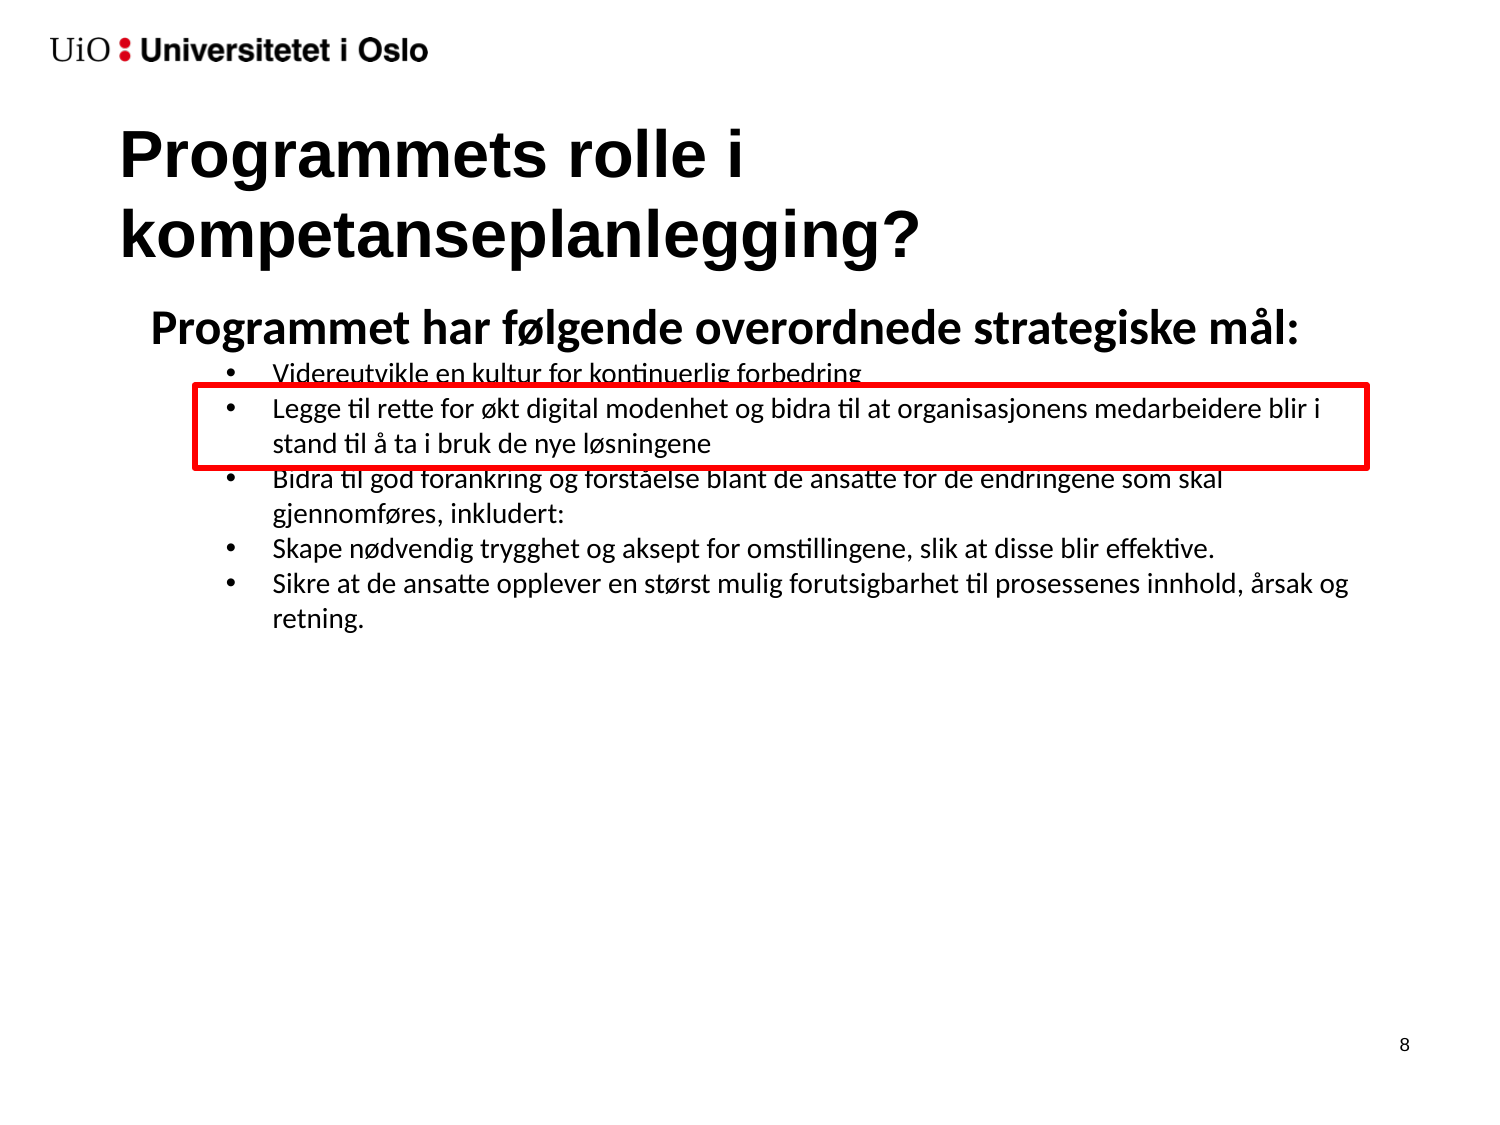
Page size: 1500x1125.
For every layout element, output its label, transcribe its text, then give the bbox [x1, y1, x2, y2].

list Programmet har følgende overordnede strategiske mål: Videreutvikle en kultur for kontinuerlig forbedring Legge til rette for økt digital modenhet og bidra til at organisasjonens medarbeidere blir i stand til å ta i bruk de nye løsningene Bidra til god forankring og forståelse blant de ansatte for de endringene som skal gjennomføres, inkludert: Skape nødvendig trygghet og aksept for omstillingene, slik at disse blir effektive. Sikre at de ansatte opplever en størst mulig forutsigbarhet til prosessenes innhold, årsak og retning. [135, 287, 1399, 963]
text_box [194, 385, 1367, 468]
slide_number 9 [1312, 1024, 1426, 1101]
picture [50, 37, 428, 62]
title Programmets rolle i kompetanseplanlegging? [104, 96, 1368, 285]
